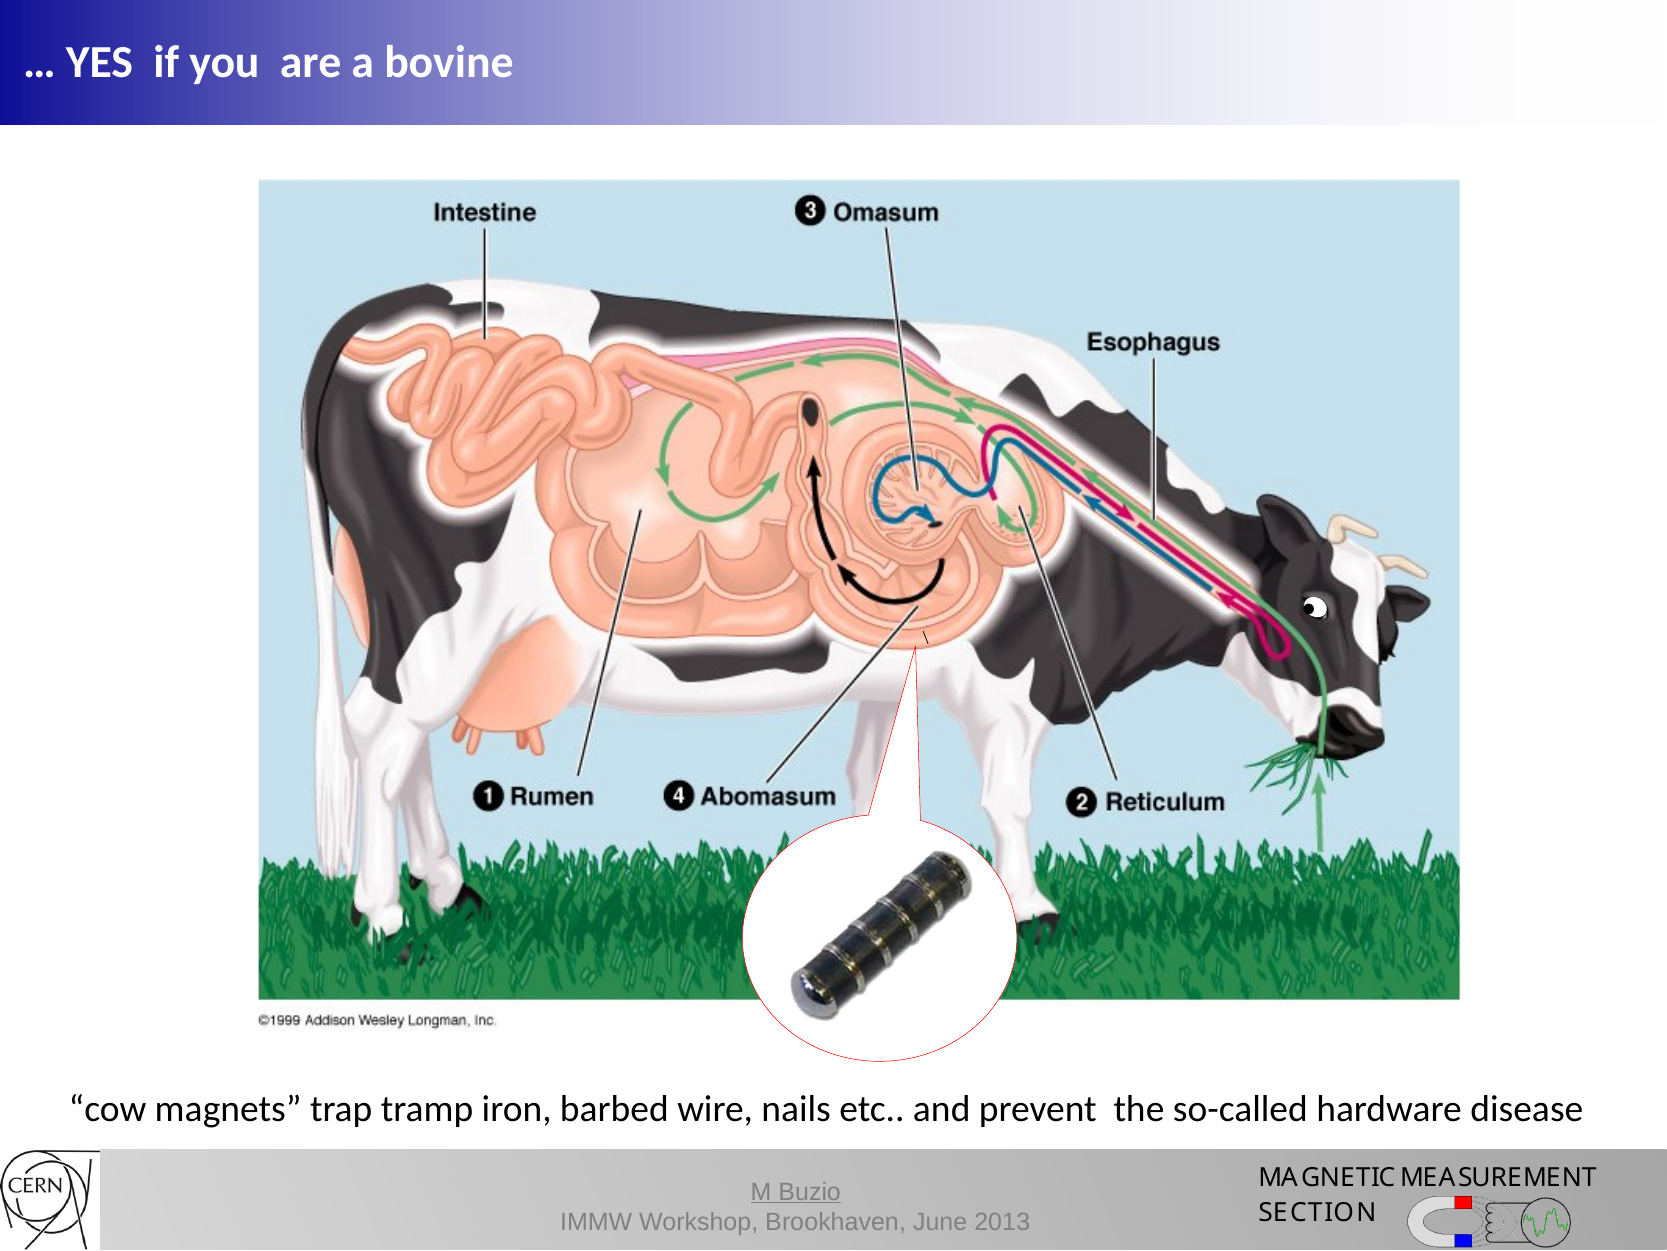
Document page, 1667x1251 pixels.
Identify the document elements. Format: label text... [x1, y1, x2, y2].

text_box … YES if you are a bovine [8, 6, 1084, 113]
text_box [8, 155, 1646, 1138]
picture [0, 1149, 100, 1250]
